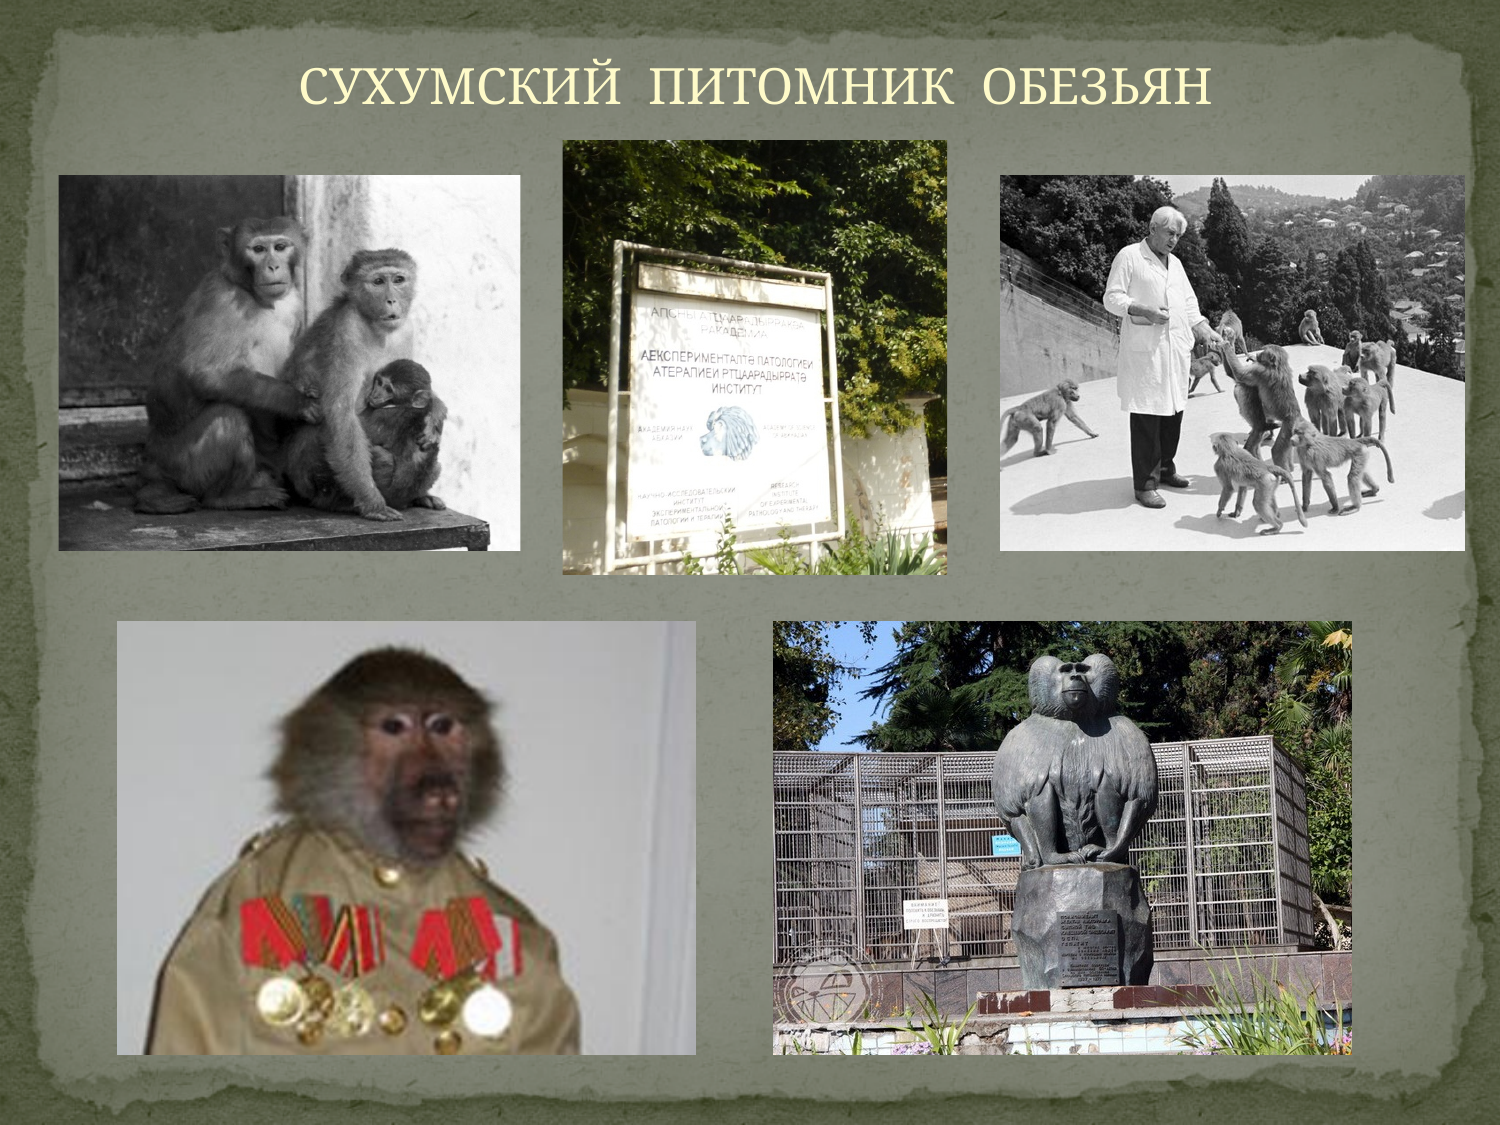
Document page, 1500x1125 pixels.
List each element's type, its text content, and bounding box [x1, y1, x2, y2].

picture [773, 621, 1352, 1055]
picture [117, 621, 696, 1055]
picture [562, 140, 948, 575]
picture [58, 175, 521, 551]
text_box СУХУМСКИЙ ПИТОМНИК ОБЕЗЬЯН [105, 46, 1407, 122]
picture [986, 175, 1465, 551]
